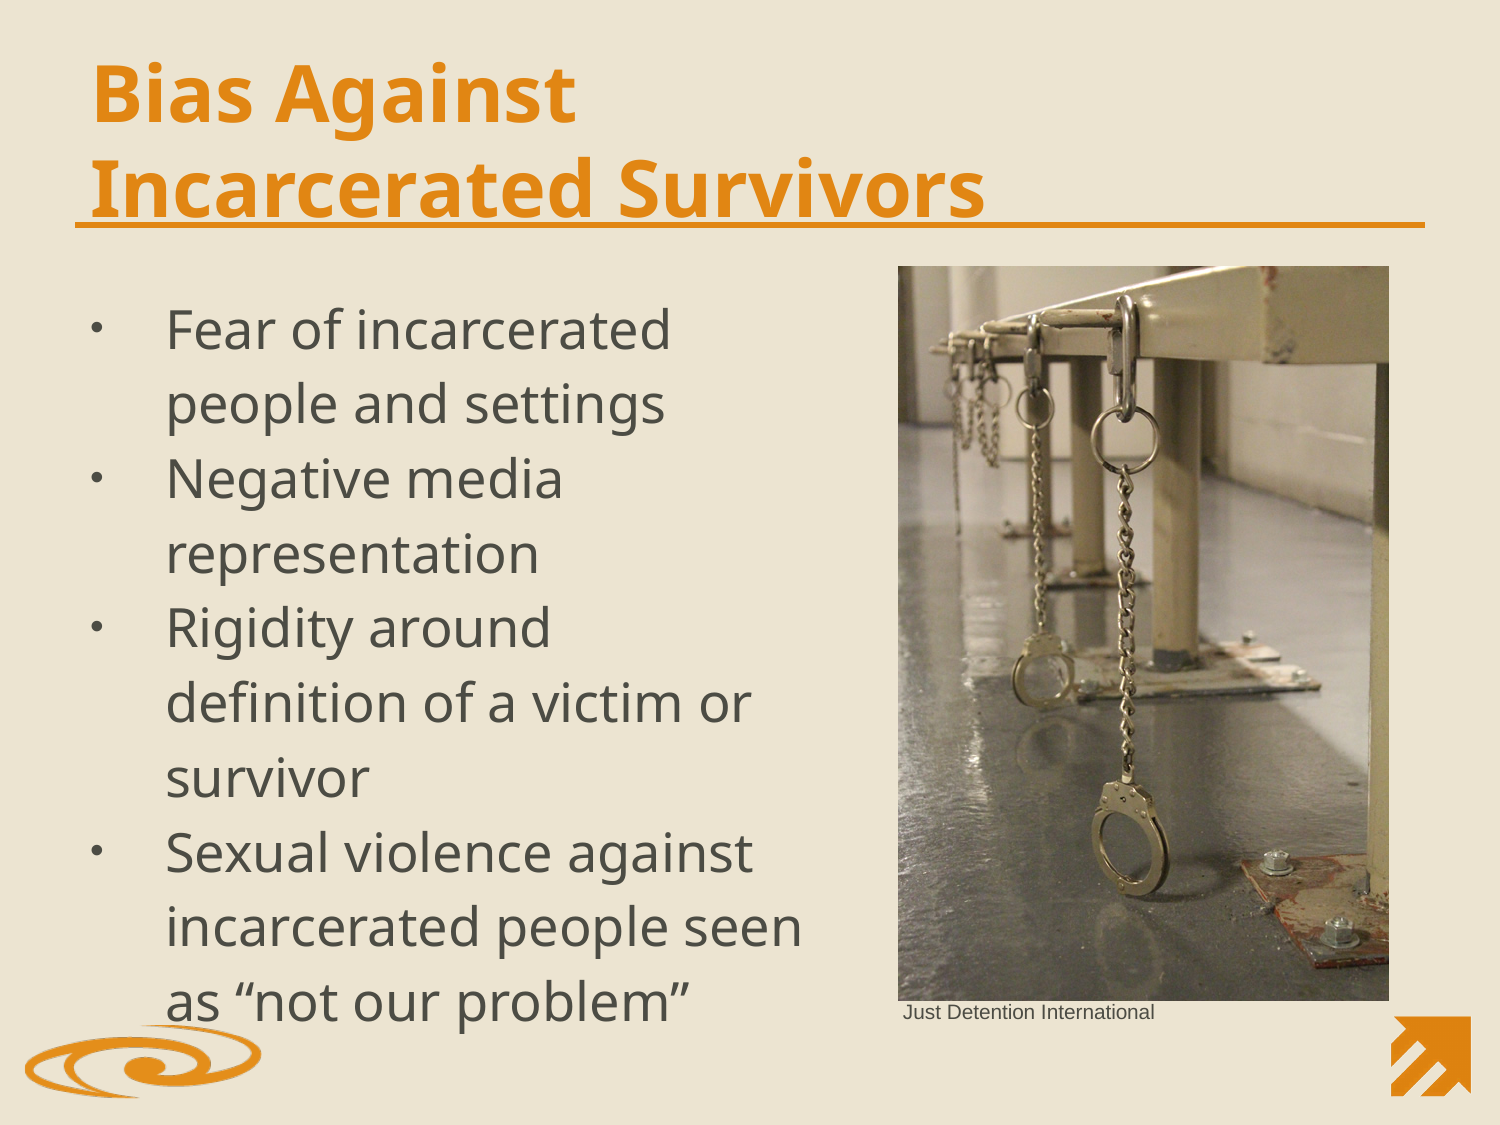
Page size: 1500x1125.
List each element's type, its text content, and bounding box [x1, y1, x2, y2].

list Fear of incarcerated people and settings Negative media representation Rigidity around definition of a victim or survivor Sexual violence against incarcerated people seen as “not our problem” [75, 270, 823, 921]
title Bias Against Incarcerated Survivors [75, 45, 1425, 233]
picture [1387, 1012, 1475, 1098]
picture [898, 266, 1389, 1002]
text_box Just Detention International [888, 991, 1421, 1032]
picture [24, 1025, 263, 1105]
